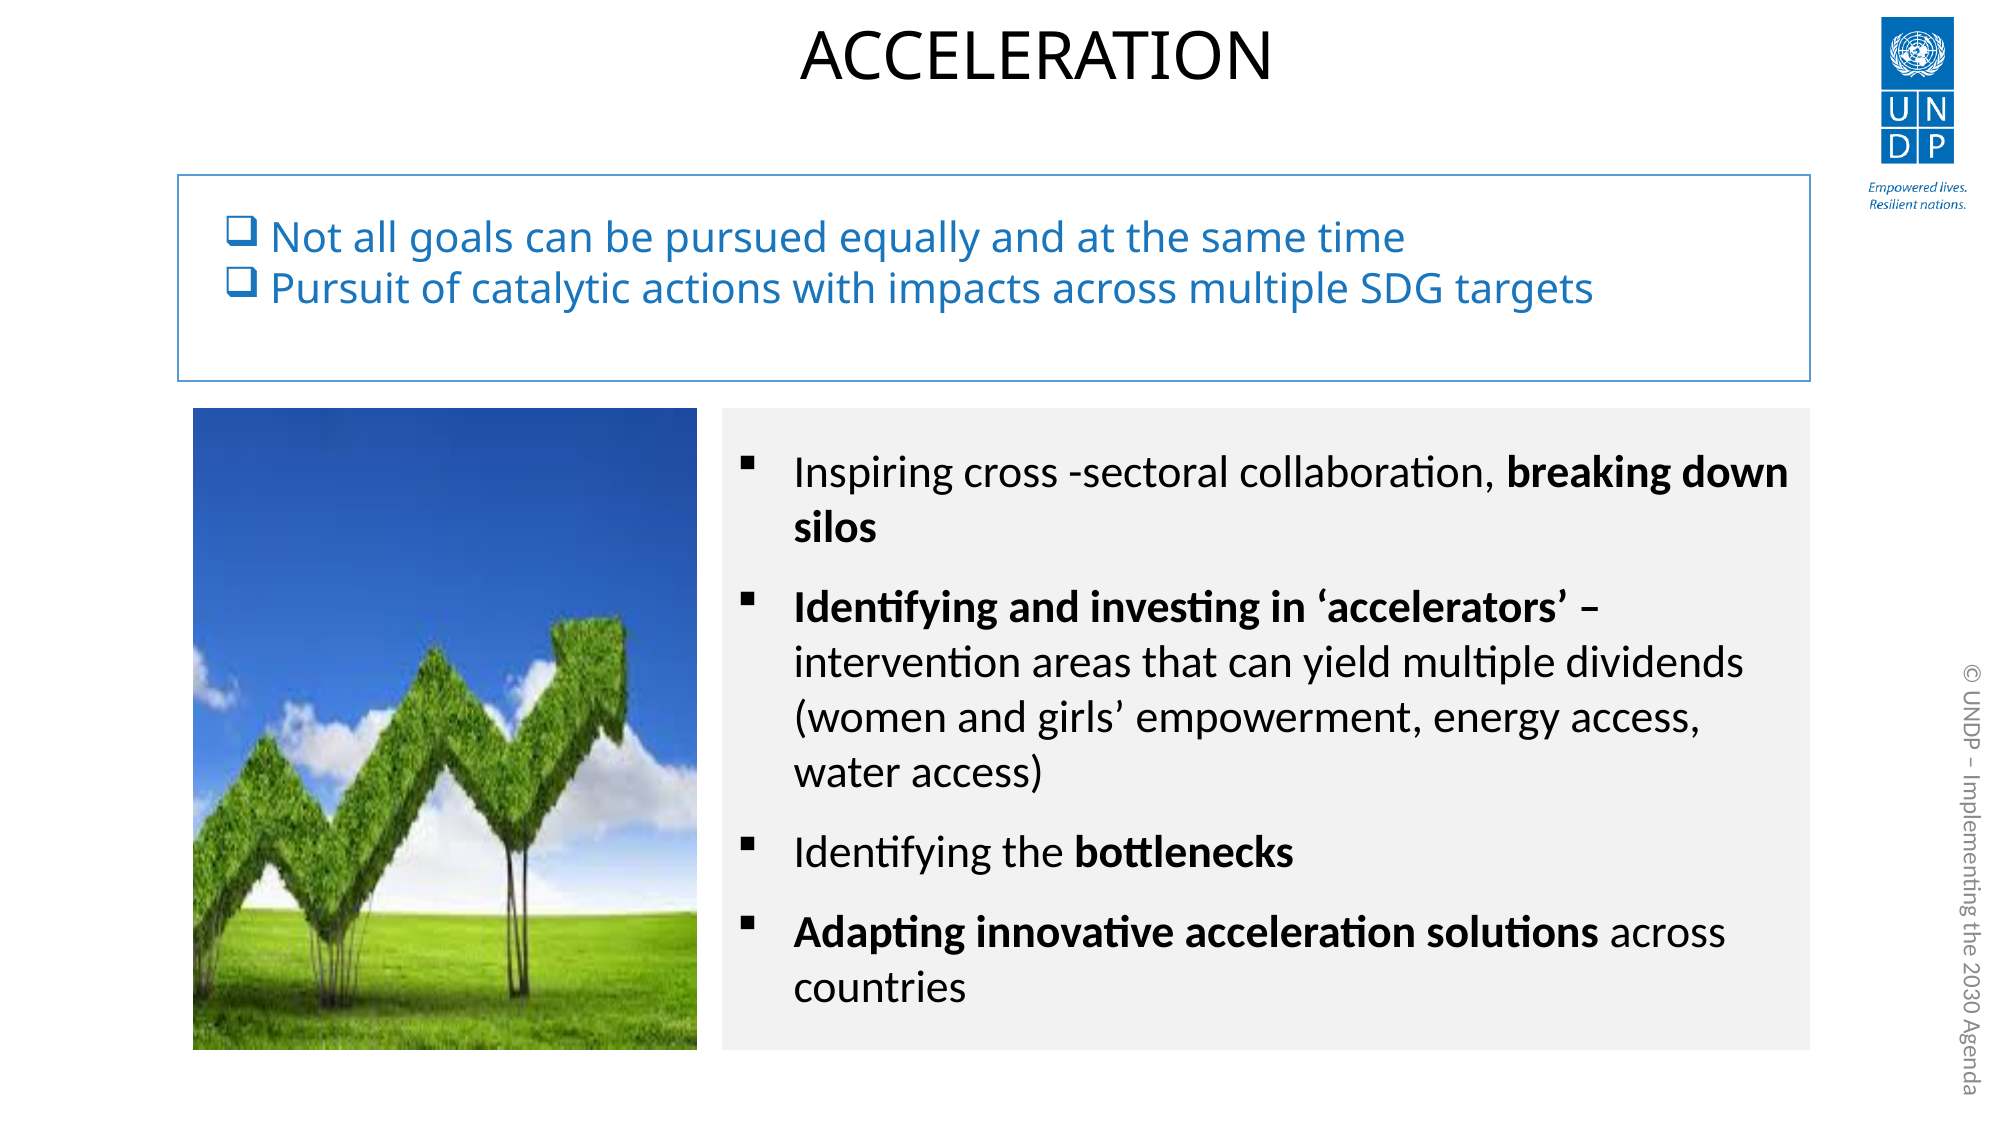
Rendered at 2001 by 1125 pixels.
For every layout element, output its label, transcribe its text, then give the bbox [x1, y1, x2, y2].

text_box ACCELERATION [304, 5, 1772, 100]
picture [1868, 17, 1969, 209]
picture [193, 408, 698, 1050]
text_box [104, 140, 1856, 382]
text_box Inspiring cross -sectoral collaboration, breaking down silos Identifying and investing in ‘accelerators’ – intervention areas that can yield multiple dividends (women and girls’ empowerment, energy access, water access) Identifying the bottlenecks Adapting innovative acceleration solutions across countries [721, 407, 1811, 1051]
